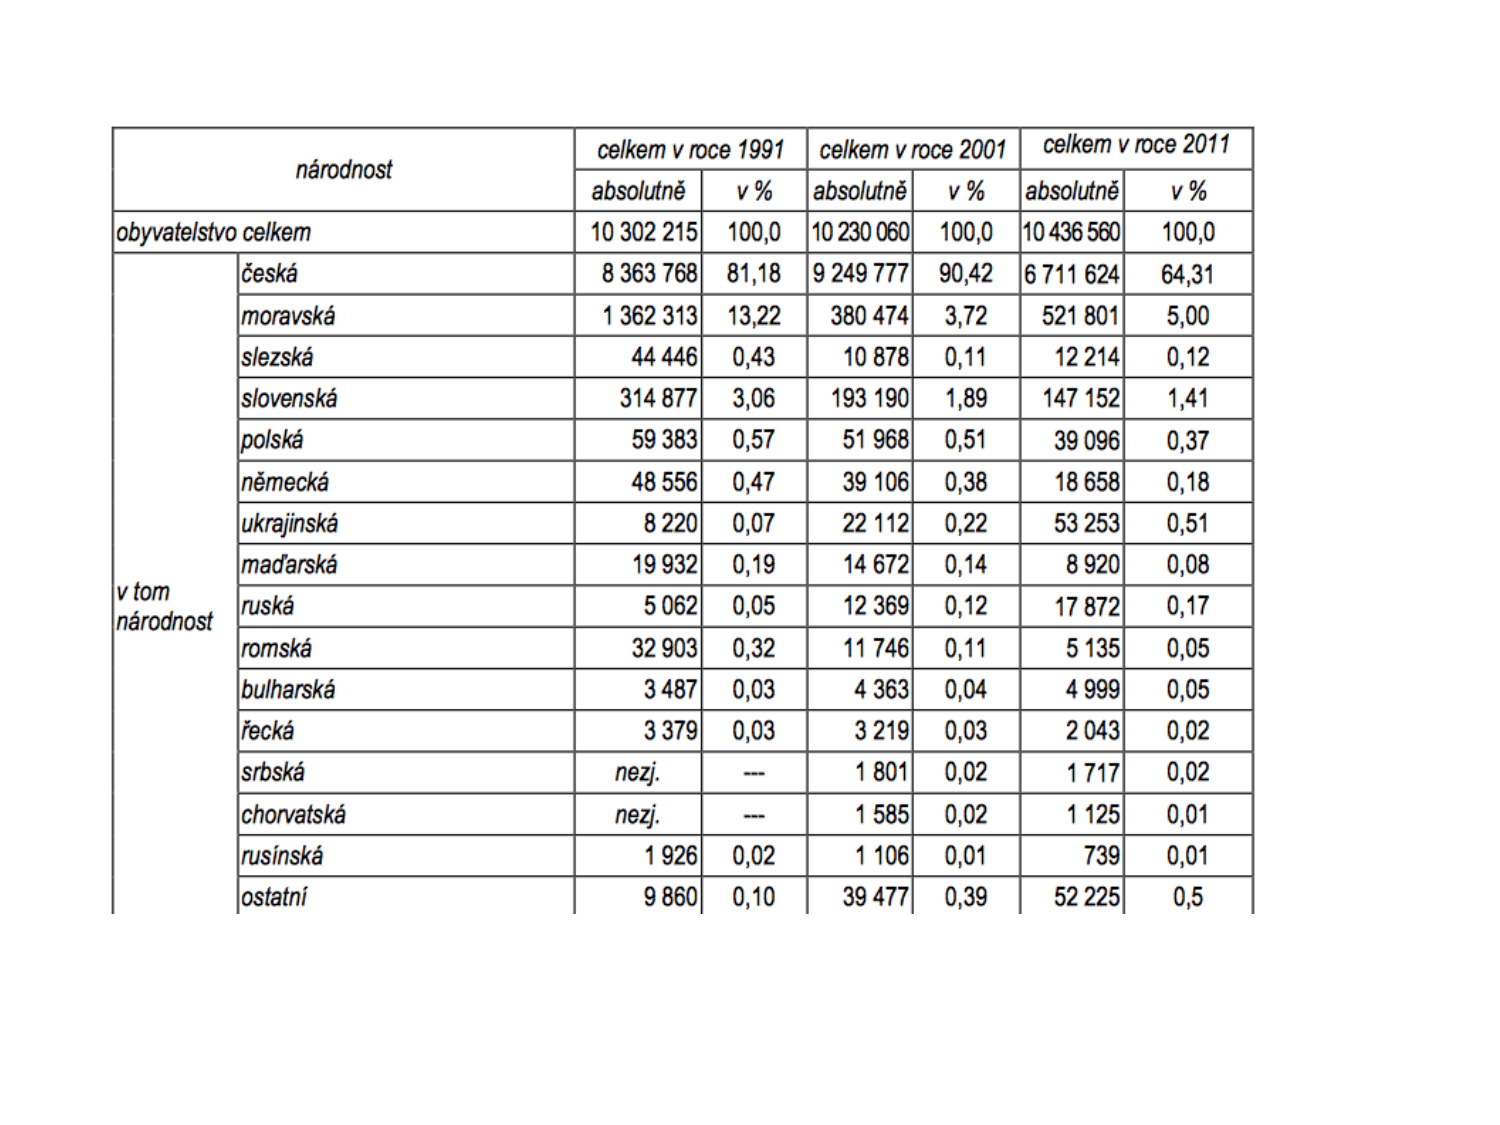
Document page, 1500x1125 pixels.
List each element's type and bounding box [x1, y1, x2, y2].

picture [74, 114, 1301, 915]
